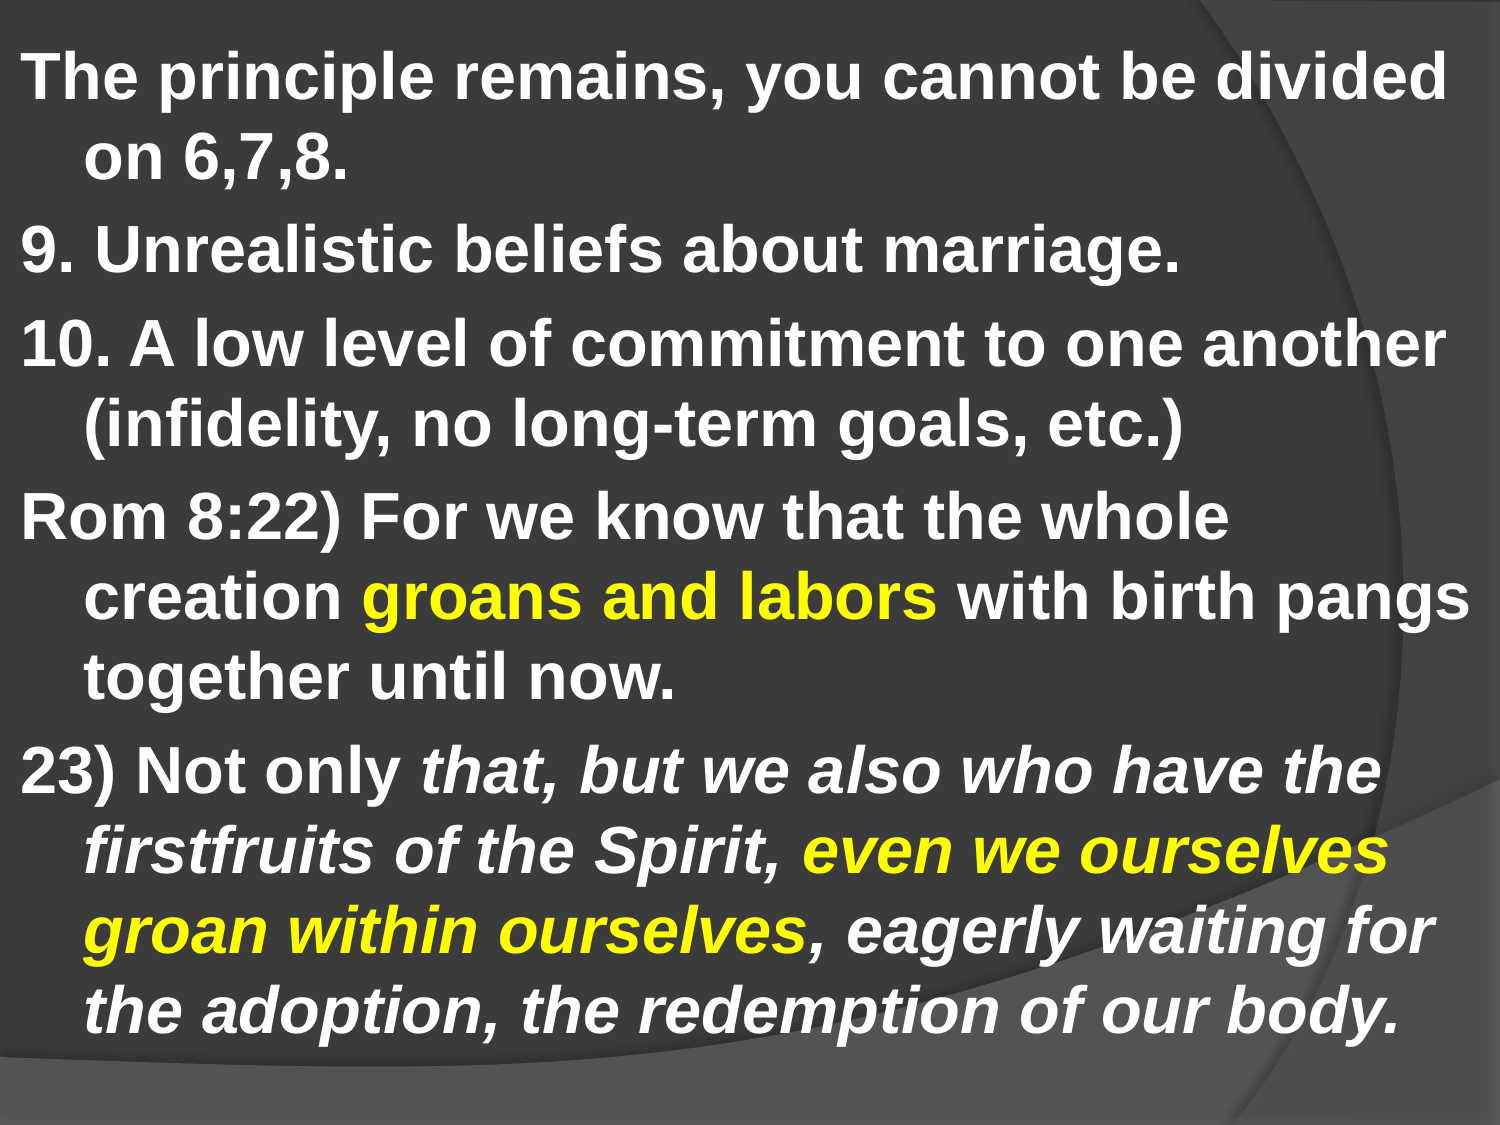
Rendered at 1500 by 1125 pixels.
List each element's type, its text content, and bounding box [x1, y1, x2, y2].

list The principle remains, you cannot be divided on 6,7,8. 9. Unrealistic beliefs about marriage. 10. A low level of commitment to one another (infidelity, no long-term goals, etc.) Rom 8:22) For we know that the whole creation groans and labors with birth pangs together until now. 23) Not only that, but we also who have the firstfruits of the Spirit, even we ourselves groan within ourselves, eagerly waiting for the adoption, the redemption of our body. [0, 24, 1500, 1125]
